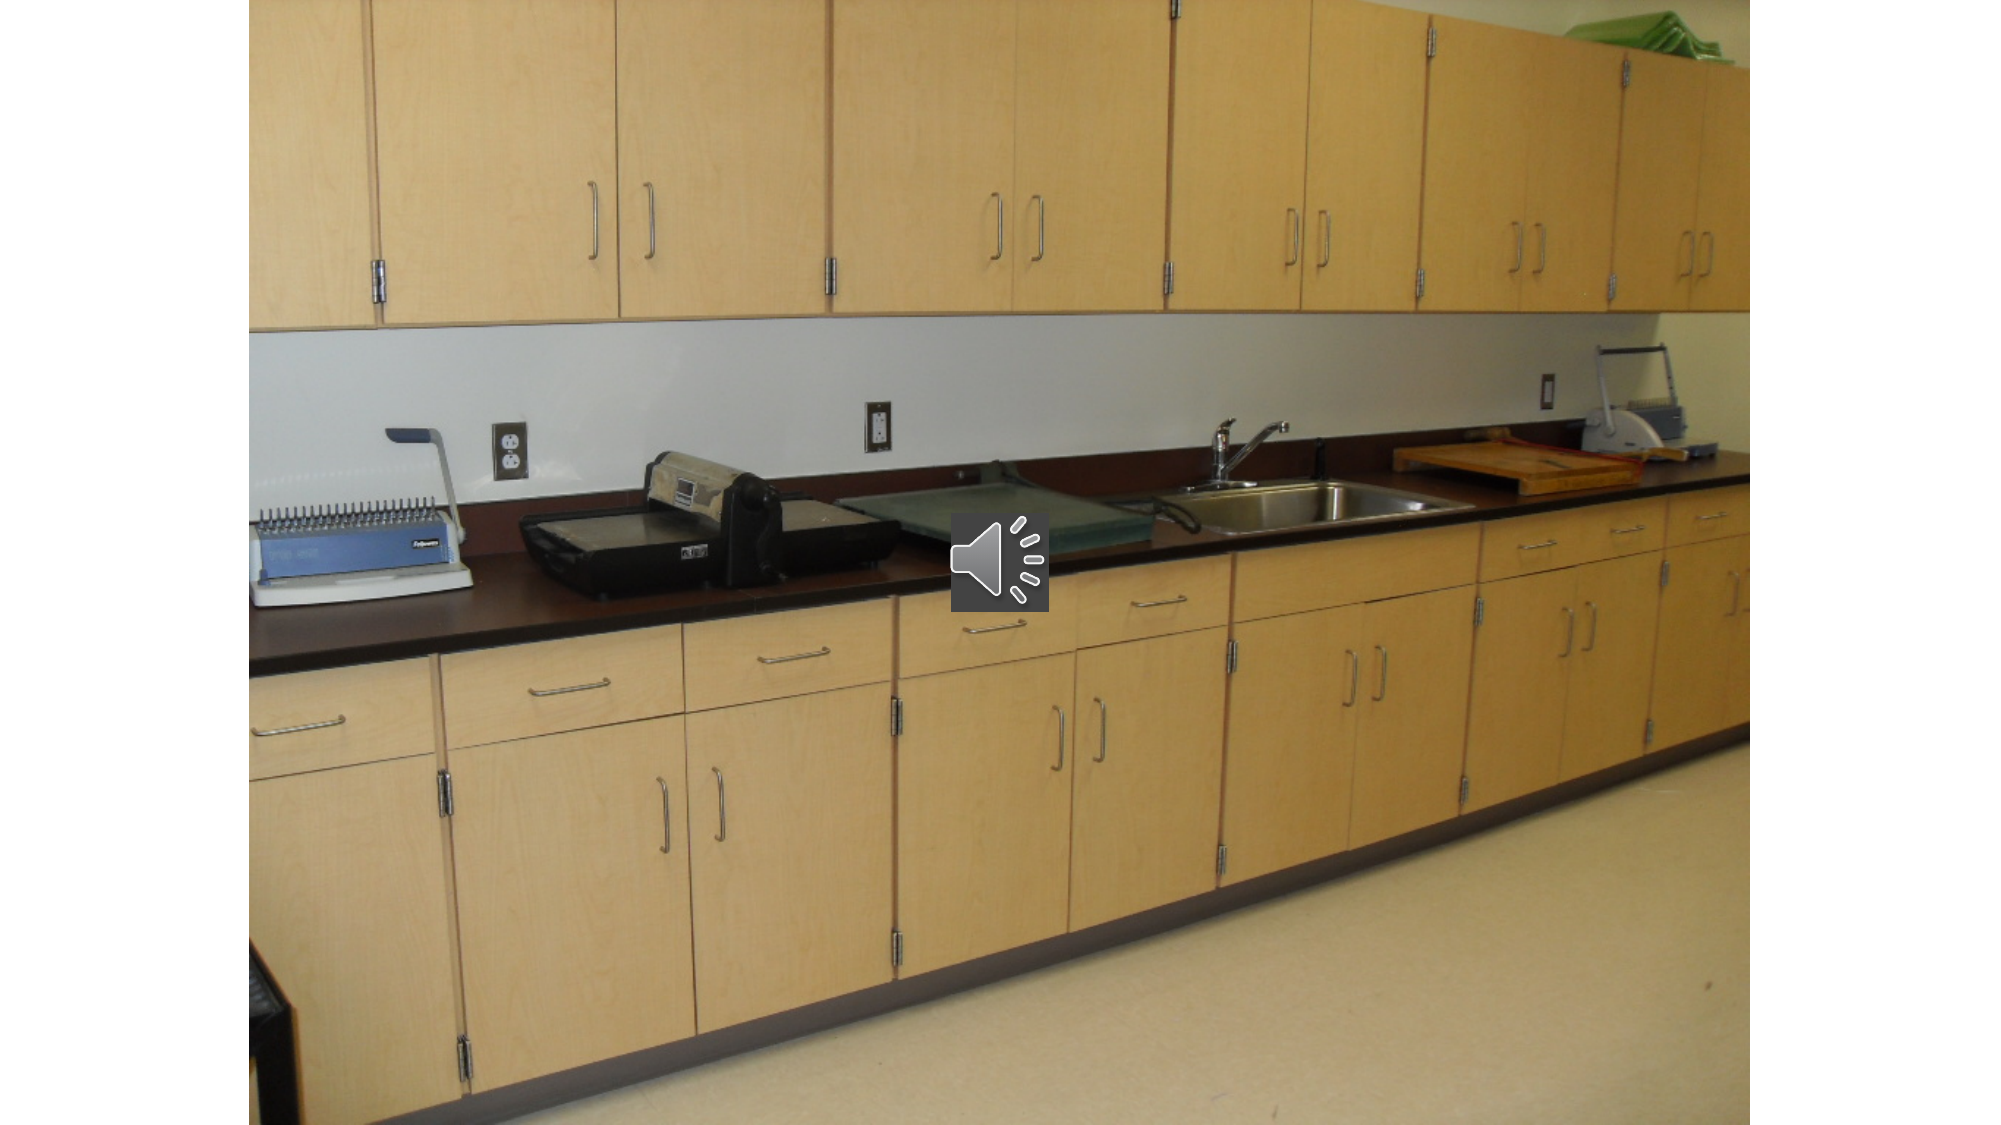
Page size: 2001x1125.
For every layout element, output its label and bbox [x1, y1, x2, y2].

picture [249, 0, 1750, 1125]
